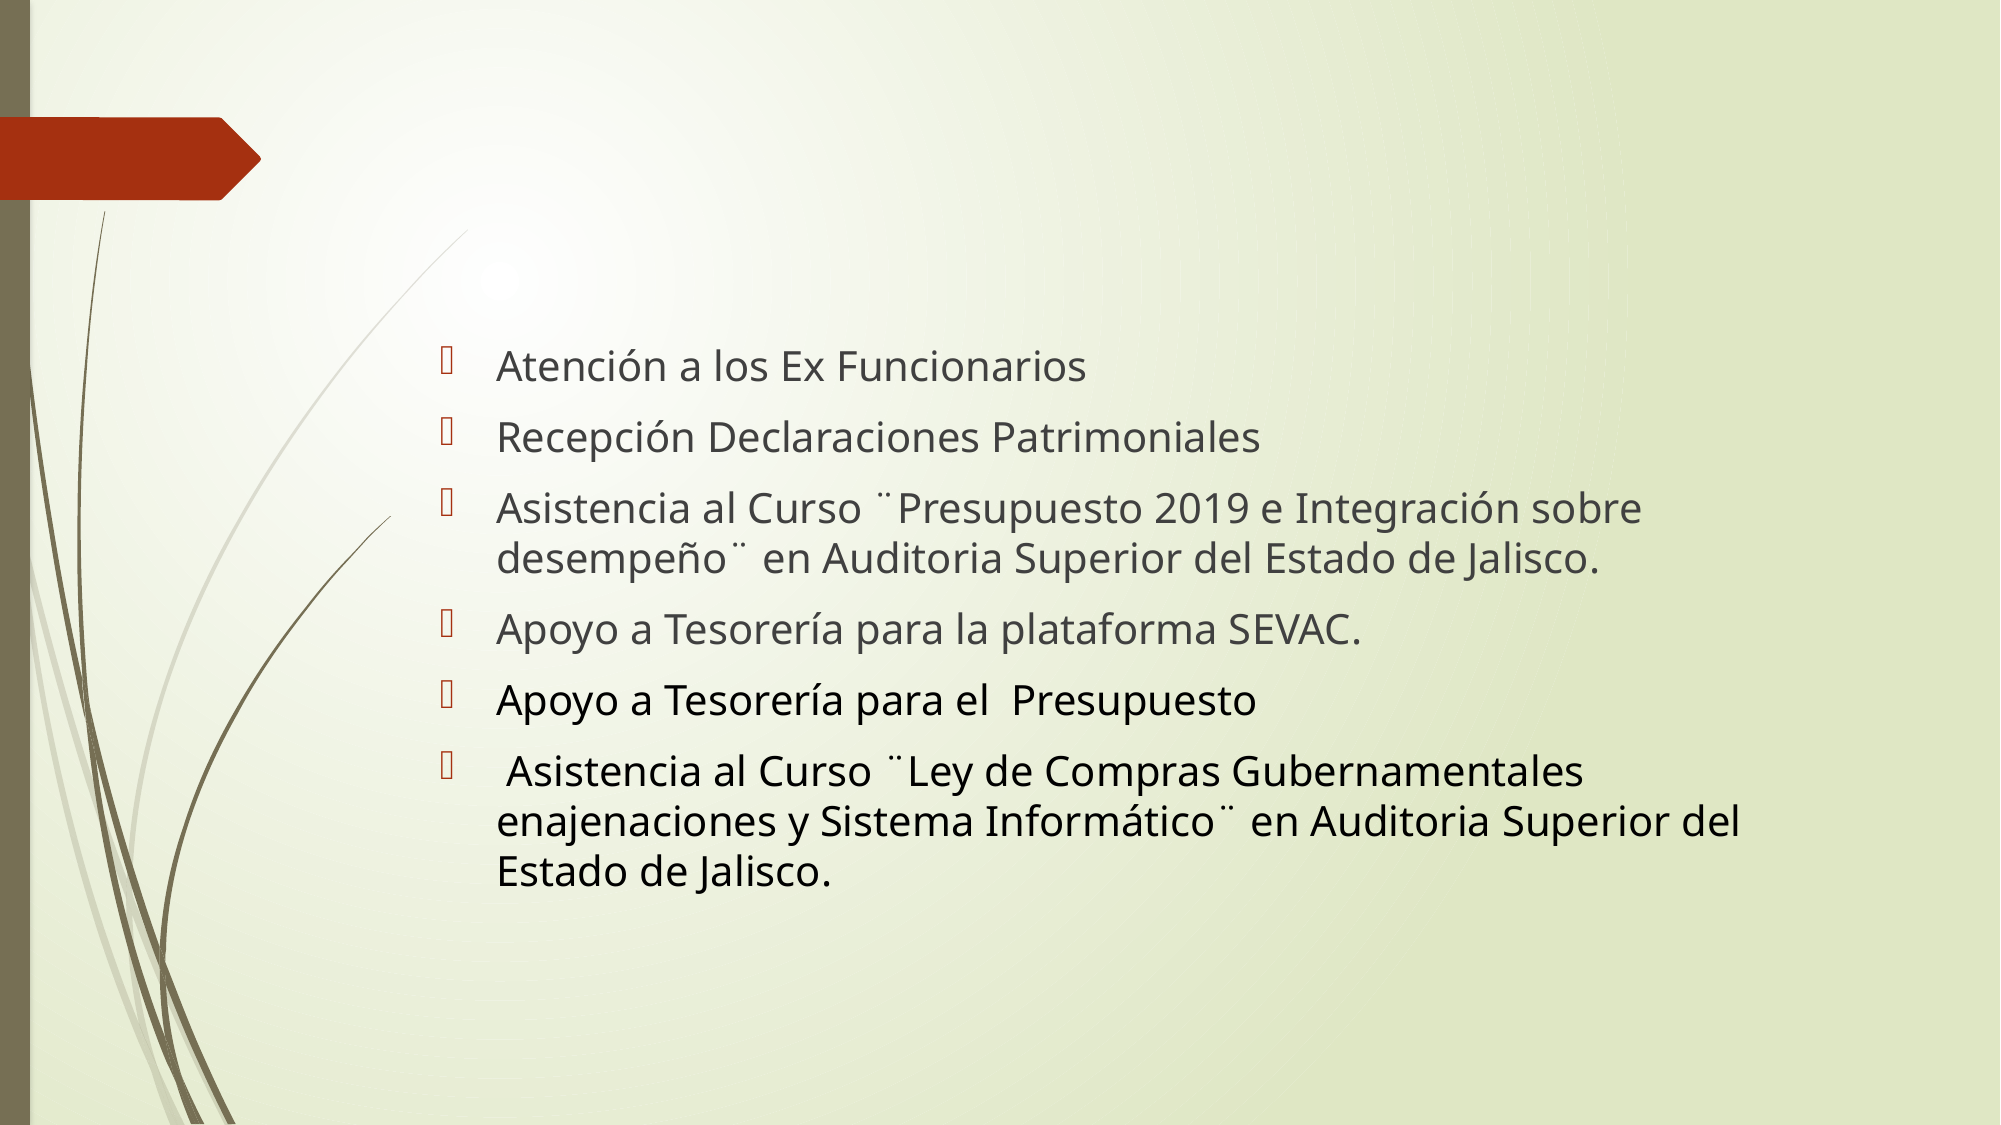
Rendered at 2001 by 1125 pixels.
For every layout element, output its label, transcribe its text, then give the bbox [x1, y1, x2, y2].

list Atención a los Ex Funcionarios Recepción Declaraciones Patrimoniales Asistencia al Curso ¨Presupuesto 2019 e Integración sobre desempeño¨ en Auditoria Superior del Estado de Jalisco. Apoyo a Tesorería para la plataforma SEVAC. Apoyo a Tesorería para el Presupuesto Asistencia al Curso ¨Ley de Compras Gubernamentales enajenaciones y Sistema Informático¨ en Auditoria Superior del Estado de Jalisco. [424, 332, 1888, 970]
